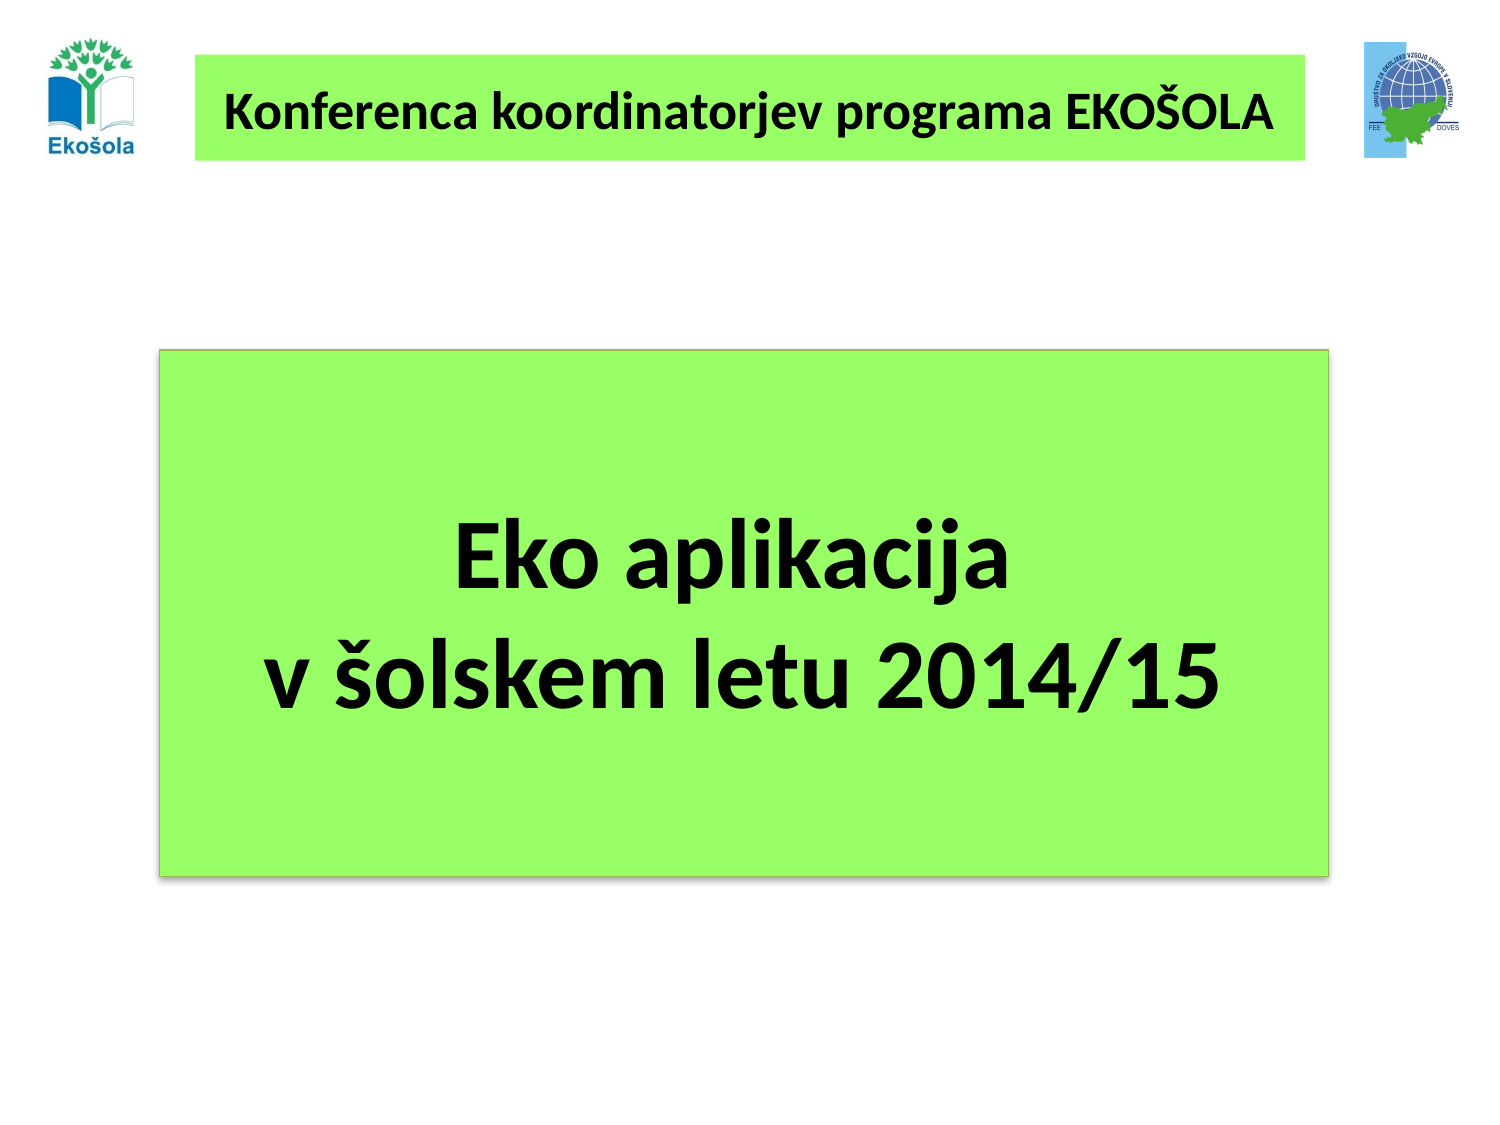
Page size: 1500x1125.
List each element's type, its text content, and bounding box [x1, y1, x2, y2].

text_box Eko aplikacija v šolskem letu 2014/15 [159, 349, 1329, 877]
text_box Konferenca koordinatorjev programa EKOŠOLA [194, 54, 1306, 161]
picture [1363, 42, 1459, 159]
picture [40, 30, 143, 161]
